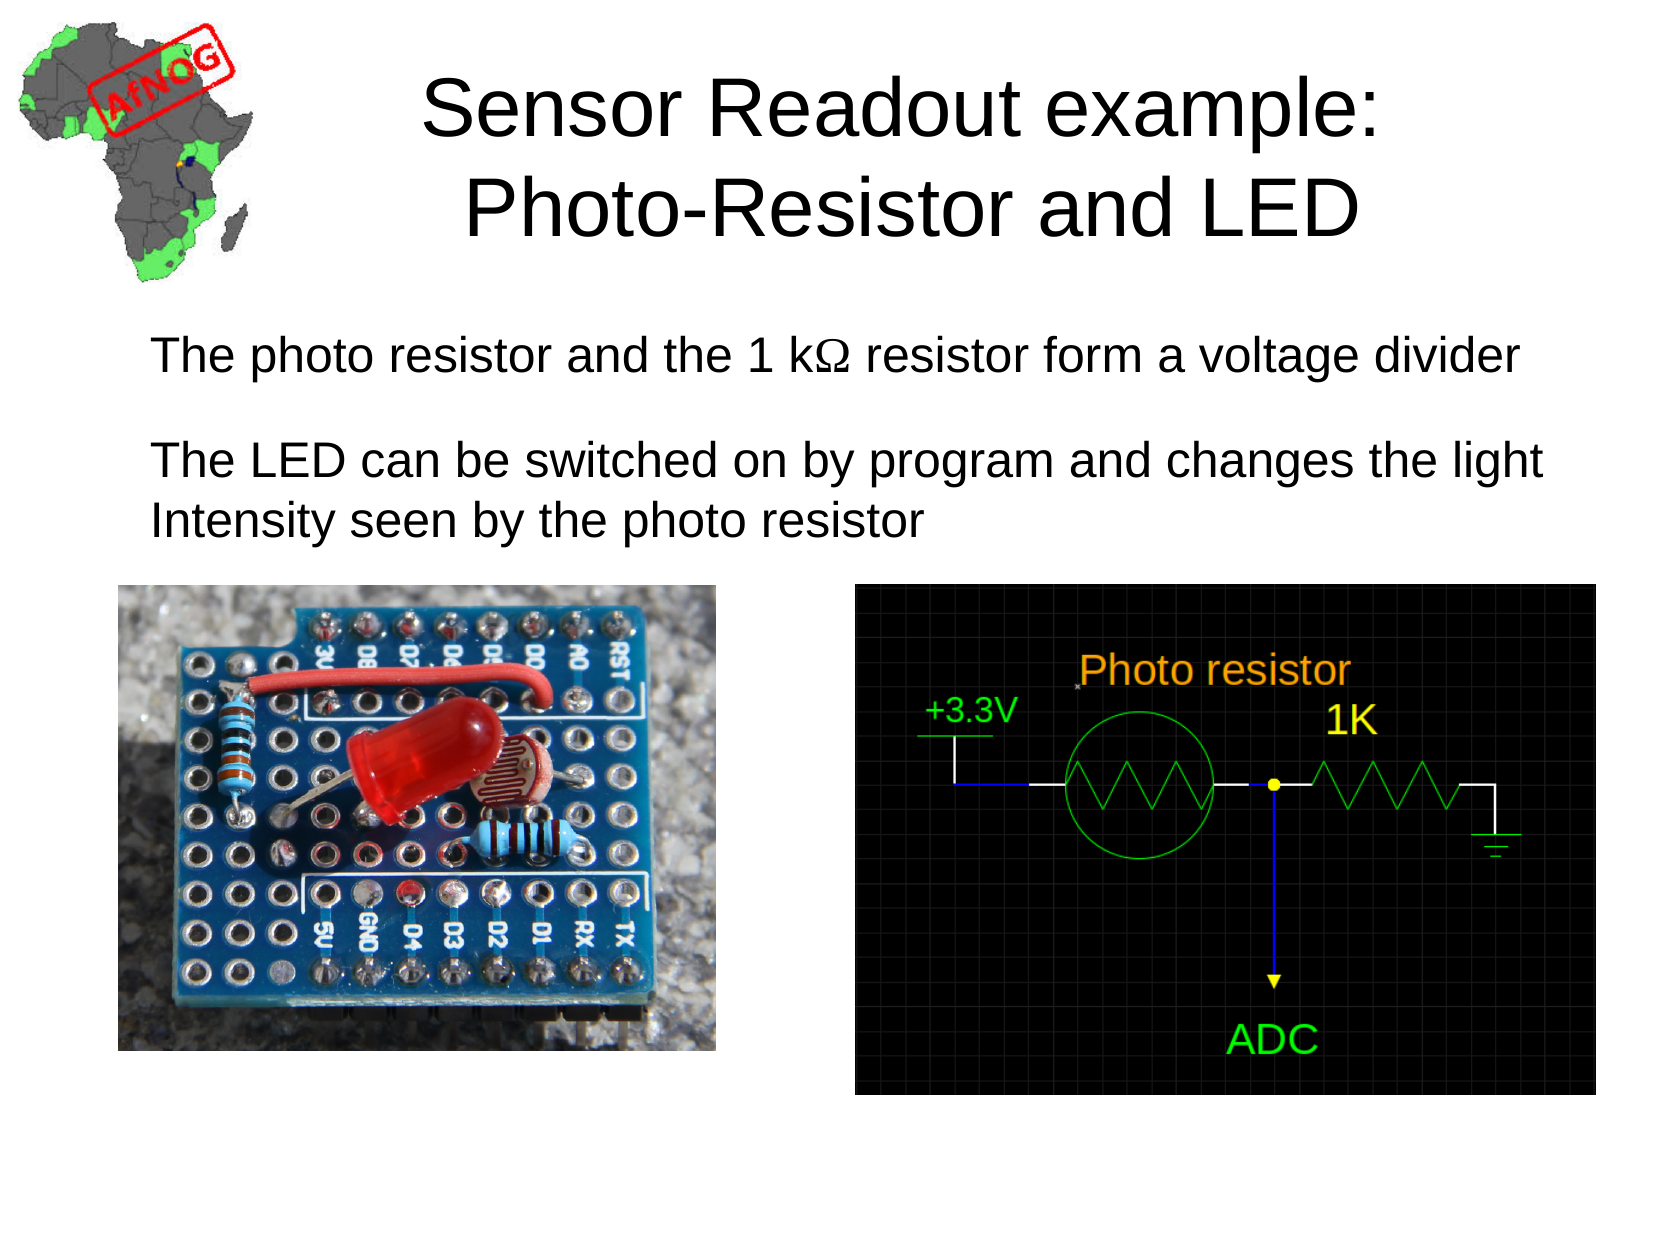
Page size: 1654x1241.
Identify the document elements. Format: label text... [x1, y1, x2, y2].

text_box The photo resistor and the 1 kΩ resistor form a voltage divider The LED can be switched on by program and changes the light Intensity seen by the photo resistor [135, 314, 1574, 615]
picture [118, 584, 717, 1051]
text_box Sensor Readout example: Photo-Resistor and LED [254, 52, 1571, 253]
picture [9, 0, 259, 291]
picture [854, 584, 1596, 1096]
